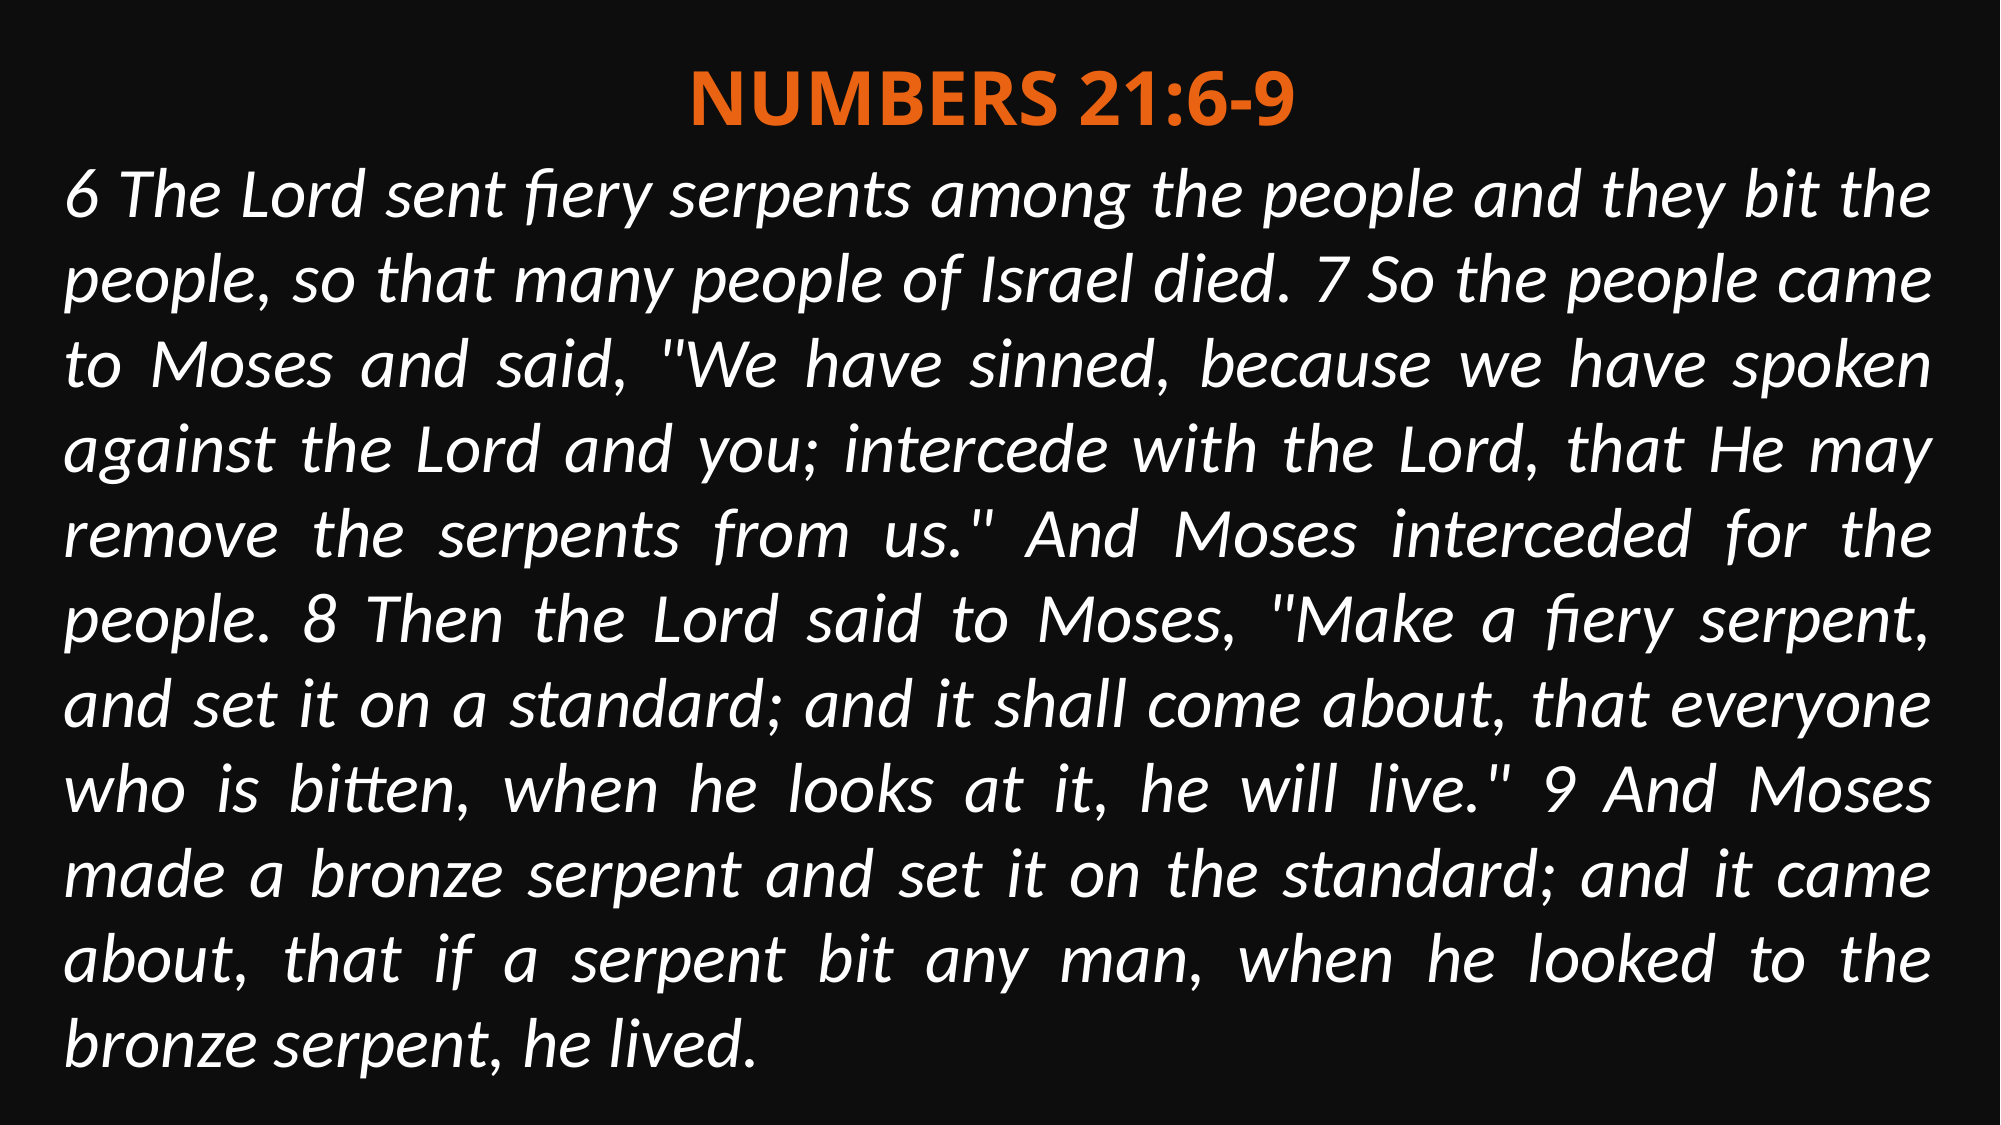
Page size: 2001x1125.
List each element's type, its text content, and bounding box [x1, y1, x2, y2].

subtitle Numbers 21:6-9 [34, 42, 1951, 184]
text_box 6 The Lord sent fiery serpents among the people and they bit the people, so that many people of Israel died. 7 So the people came to Moses and said, "We have sinned, because we have spoken against the Lord and you; intercede with the Lord, that He may remove the serpents from us." And Moses interceded for the people. 8 Then the Lord said to Moses, "Make a fiery serpent, and set it on a standard; and it shall come about, that everyone who is bitten, when he looks at it, he will live." 9 And Moses made a bronze serpent and set it on the standard; and it came about, that if a serpent bit any man, when he looked to the bronze serpent, he lived. [49, 139, 1951, 1089]
